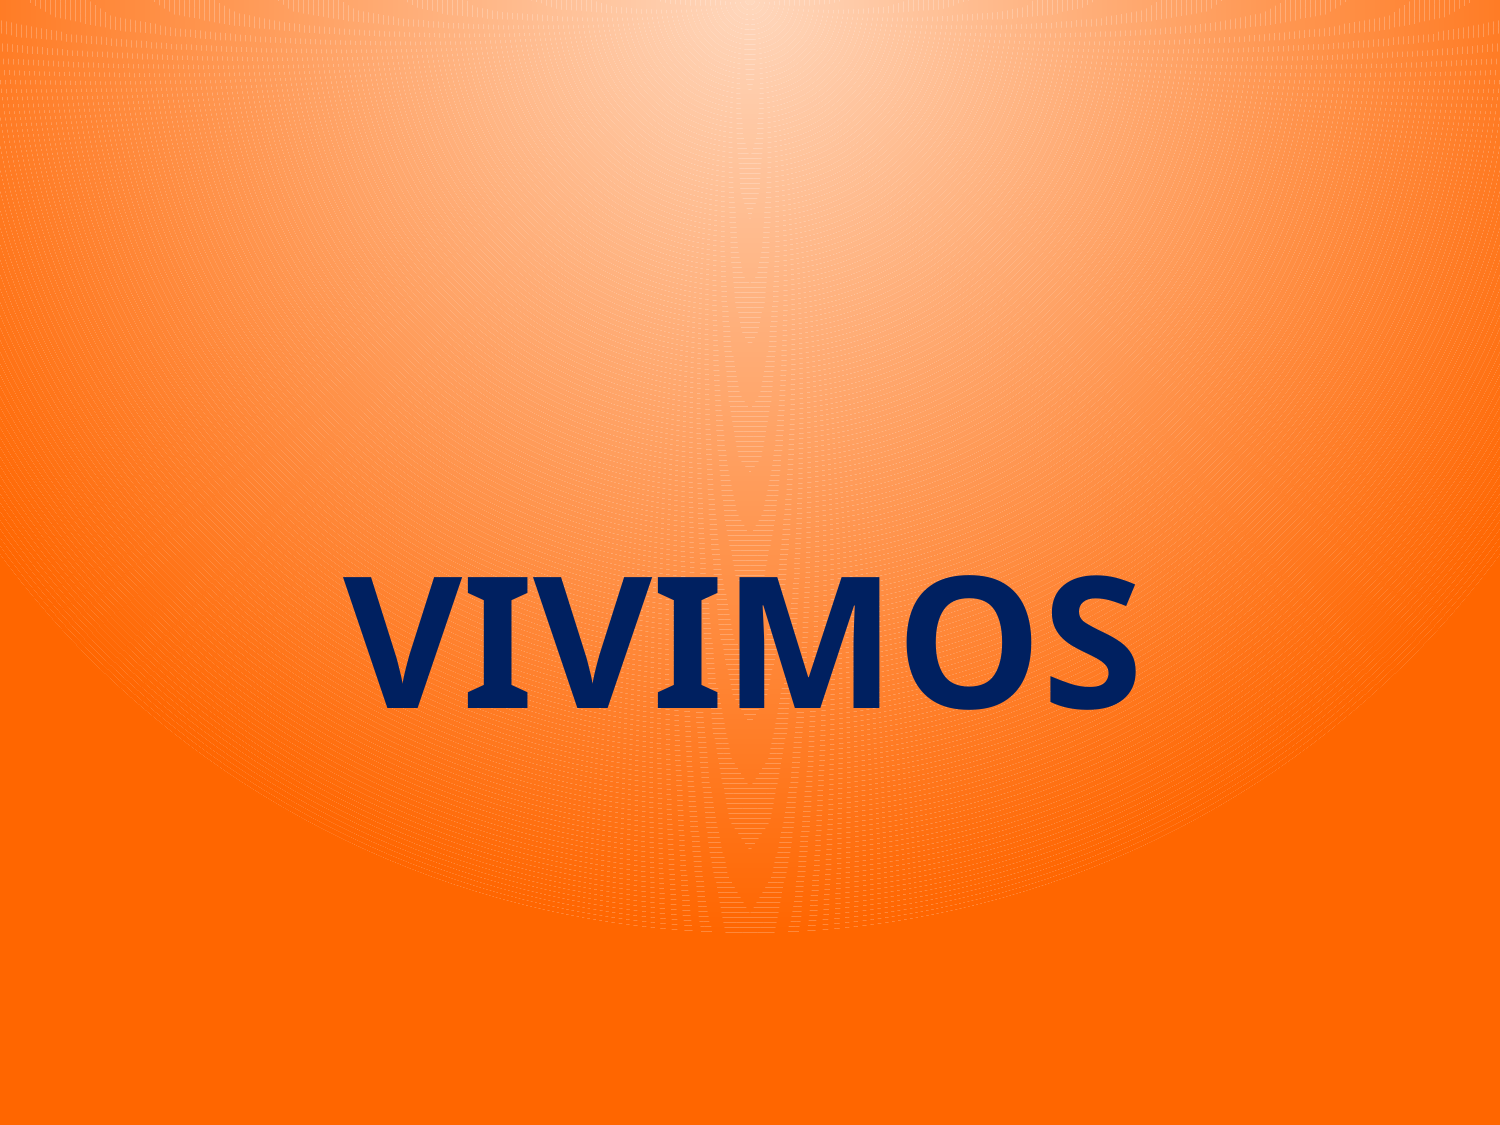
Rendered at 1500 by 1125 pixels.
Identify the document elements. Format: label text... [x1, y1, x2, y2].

text_box VIVIMOS [42, 407, 1444, 753]
